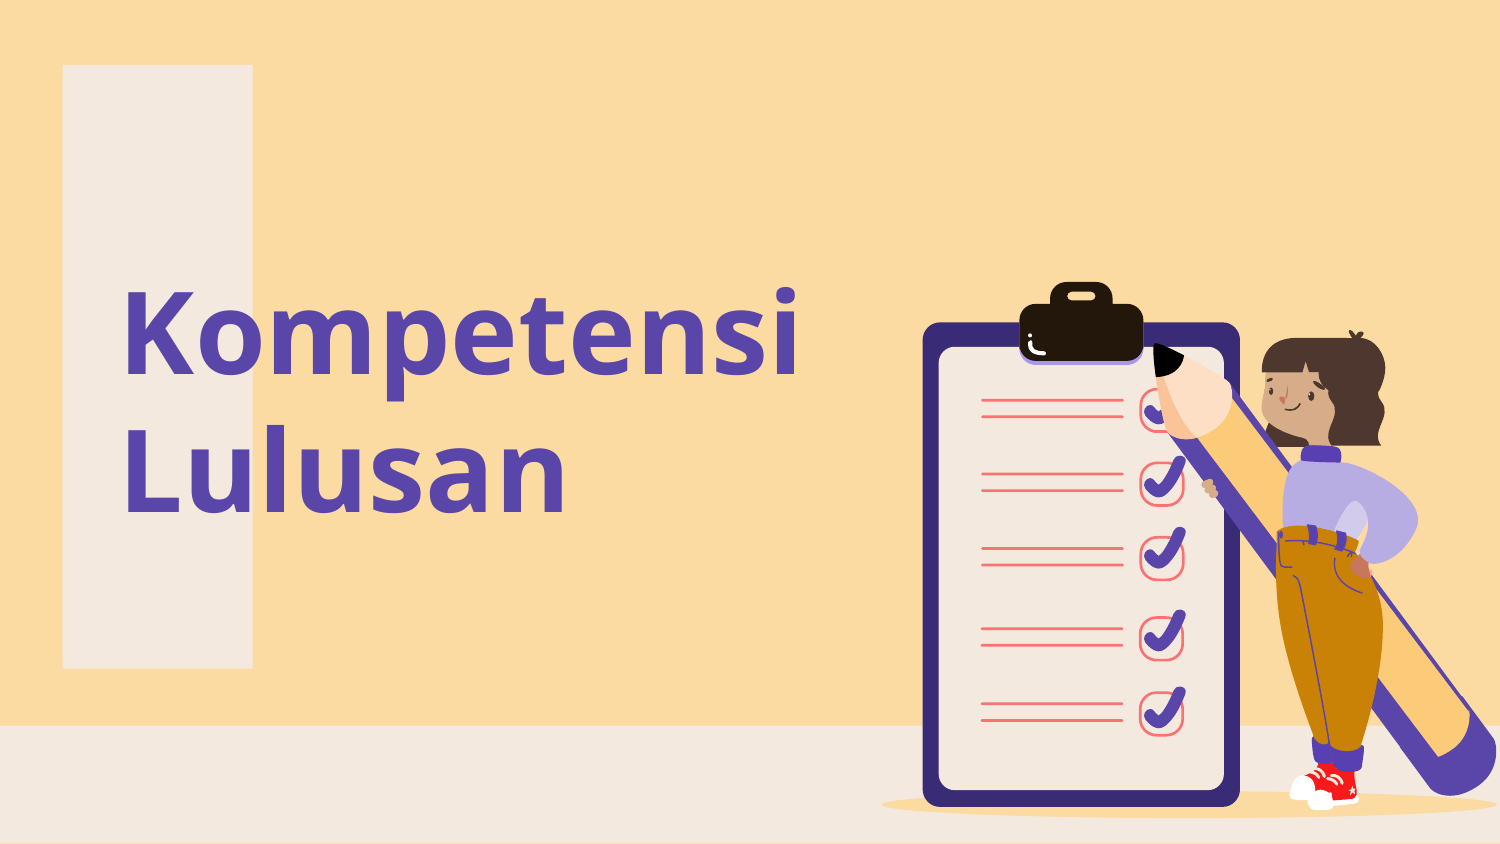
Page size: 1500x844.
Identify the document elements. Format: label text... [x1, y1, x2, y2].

title Kompetensi Lulusan [103, 257, 917, 551]
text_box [881, 281, 1500, 819]
